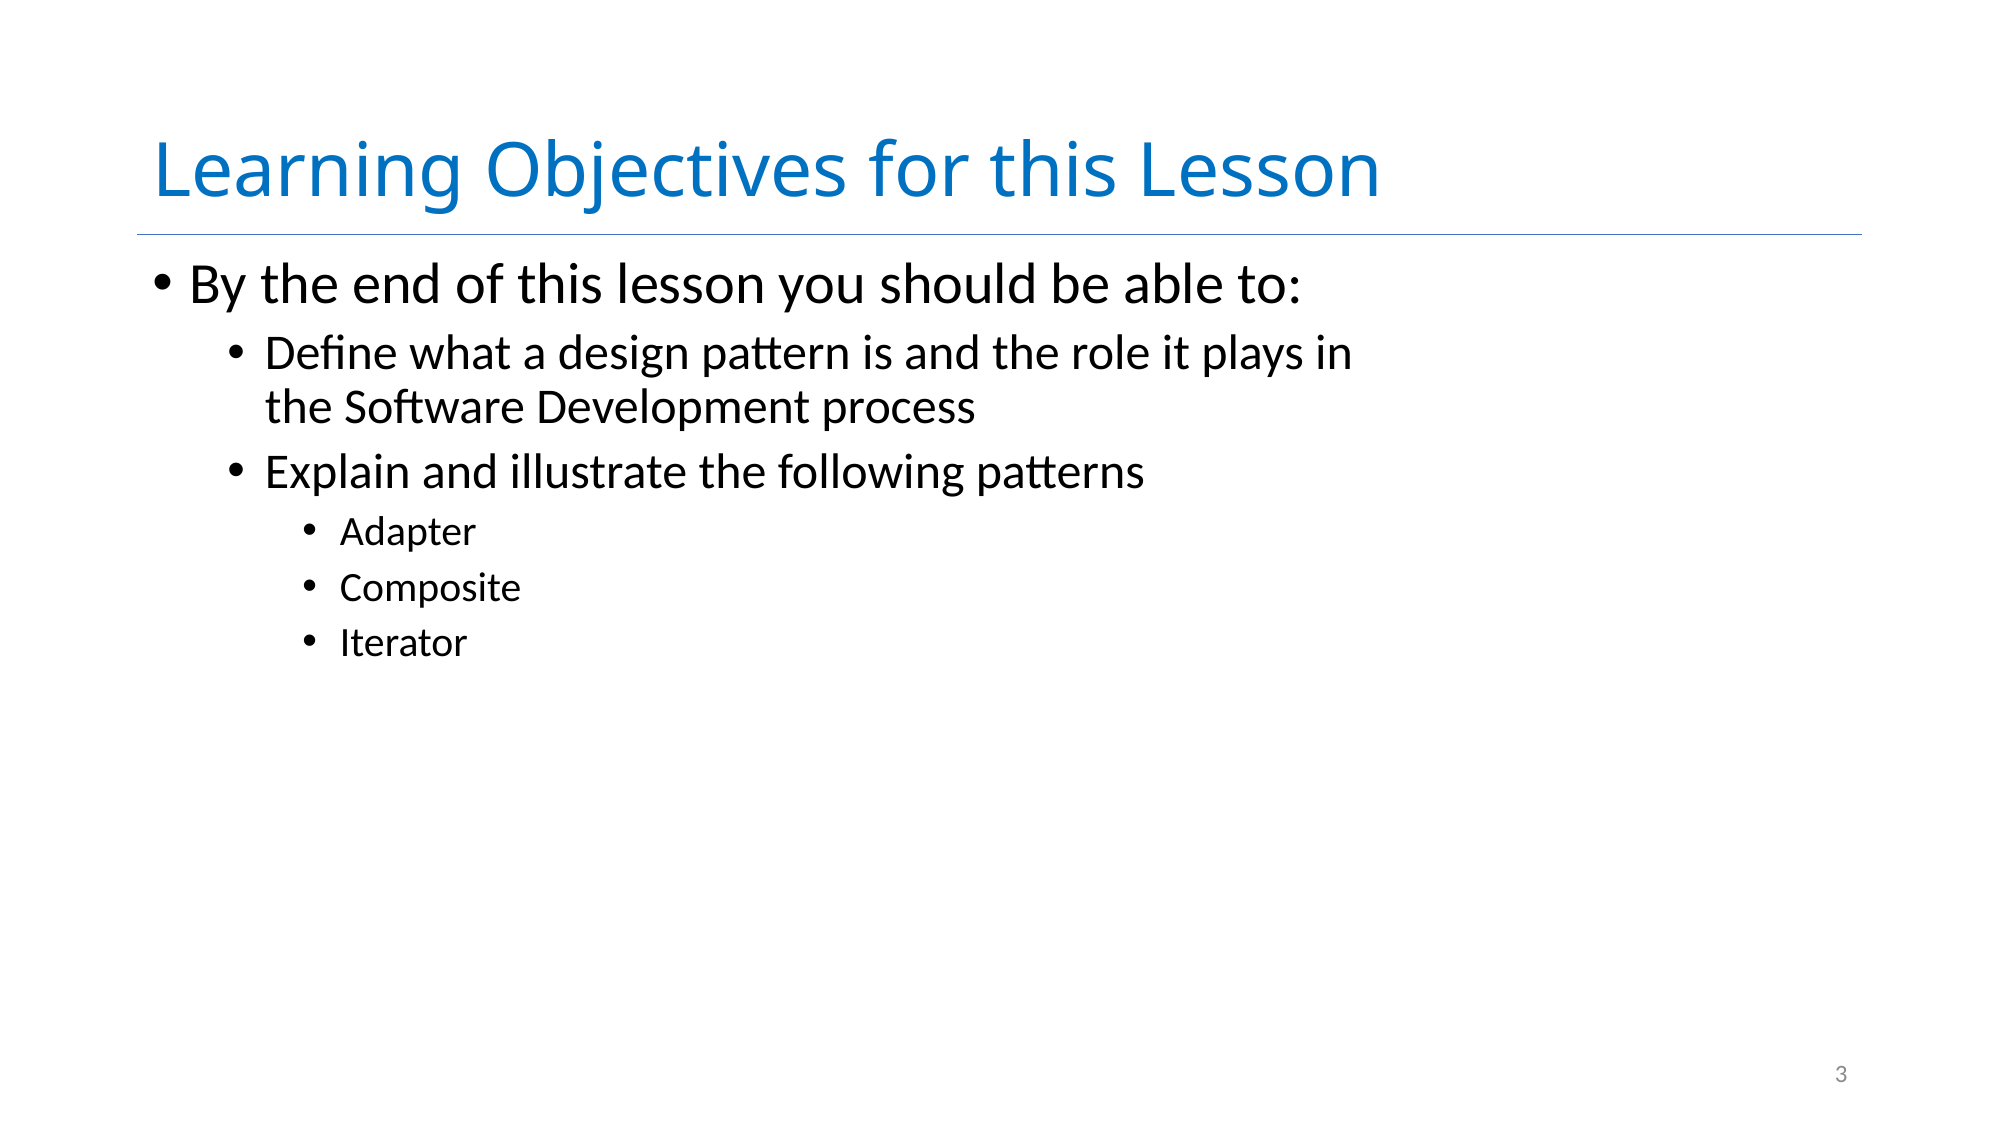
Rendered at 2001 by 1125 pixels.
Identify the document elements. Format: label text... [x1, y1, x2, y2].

title Learning Objectives for this Lesson [137, 3, 1863, 221]
slide_number 3 [1412, 1042, 1863, 1103]
list By the end of this lesson you should be able to: Define what a design pattern is and the role it plays in the Software Development process Explain and illustrate the following patterns Adapter Composite Iterator [137, 246, 1432, 960]
